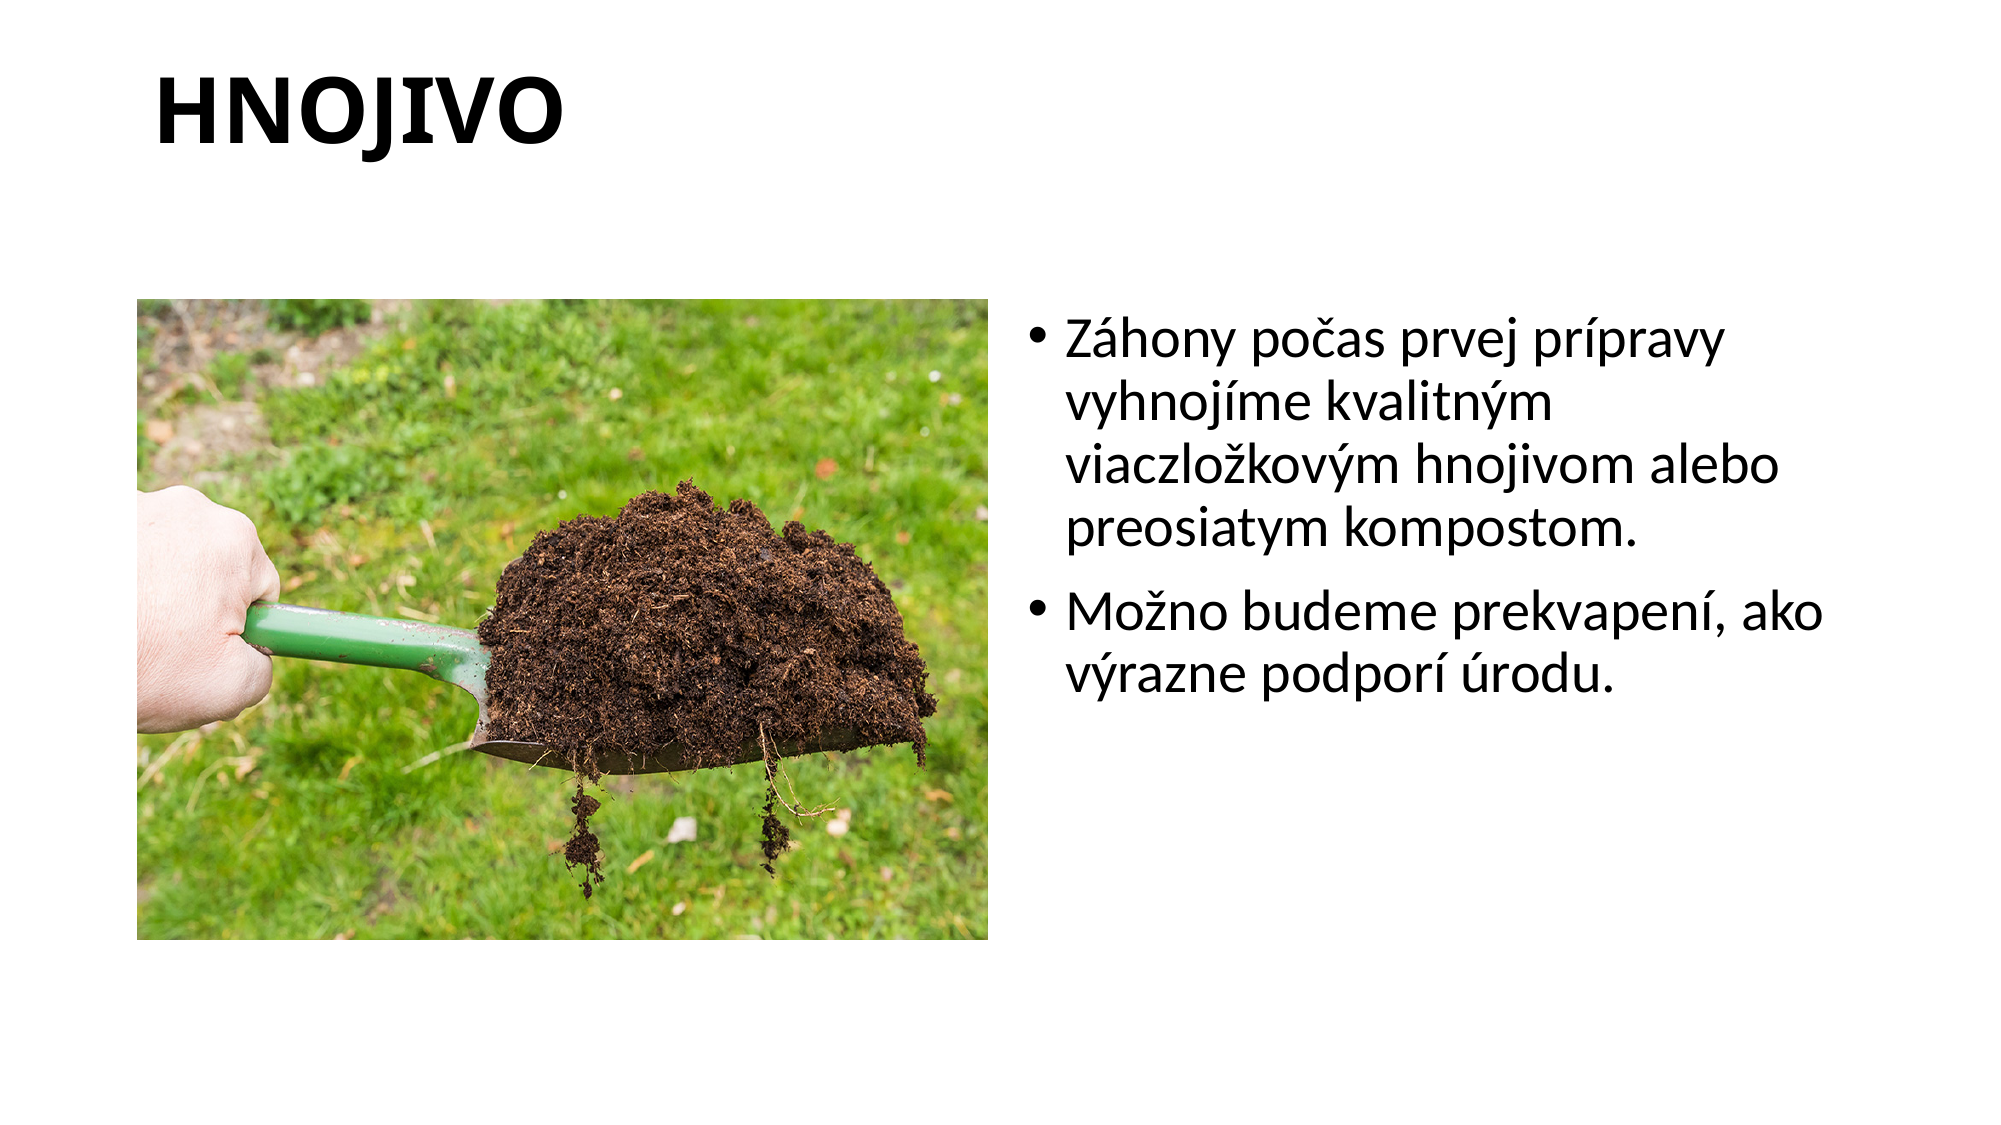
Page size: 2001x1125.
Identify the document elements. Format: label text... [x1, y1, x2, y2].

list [137, 299, 988, 940]
list Záhony počas prvej prípravy vyhnojíme kvalitným viaczložkovým hnojivom alebo preosiatym kompostom. Možno budeme prekvapení, ako výrazne podporí úrodu. [1012, 299, 1863, 1014]
title HNOJIVO [137, 59, 1863, 278]
